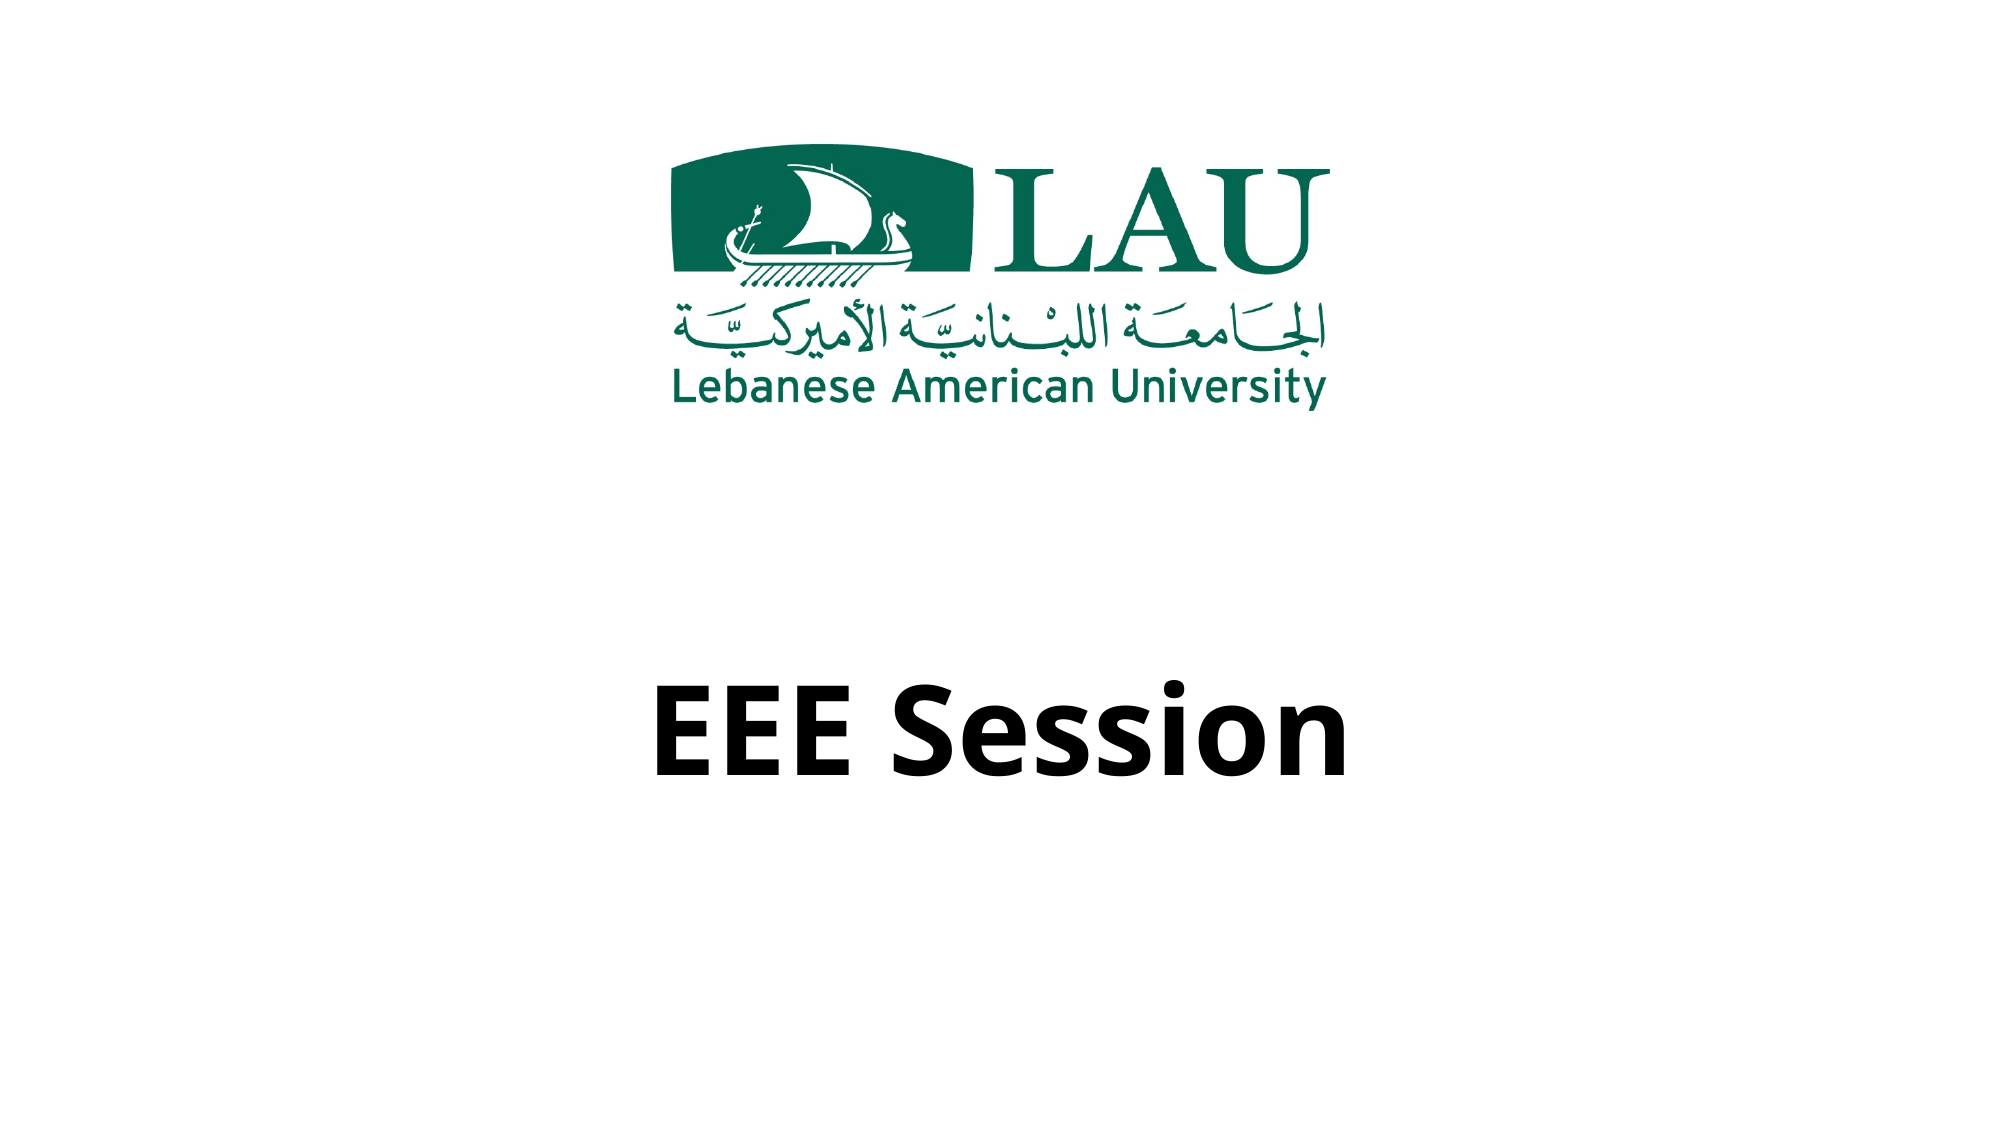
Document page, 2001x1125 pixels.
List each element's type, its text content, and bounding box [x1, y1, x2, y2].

picture [641, 114, 1359, 440]
title EEE Session [249, 418, 1750, 811]
